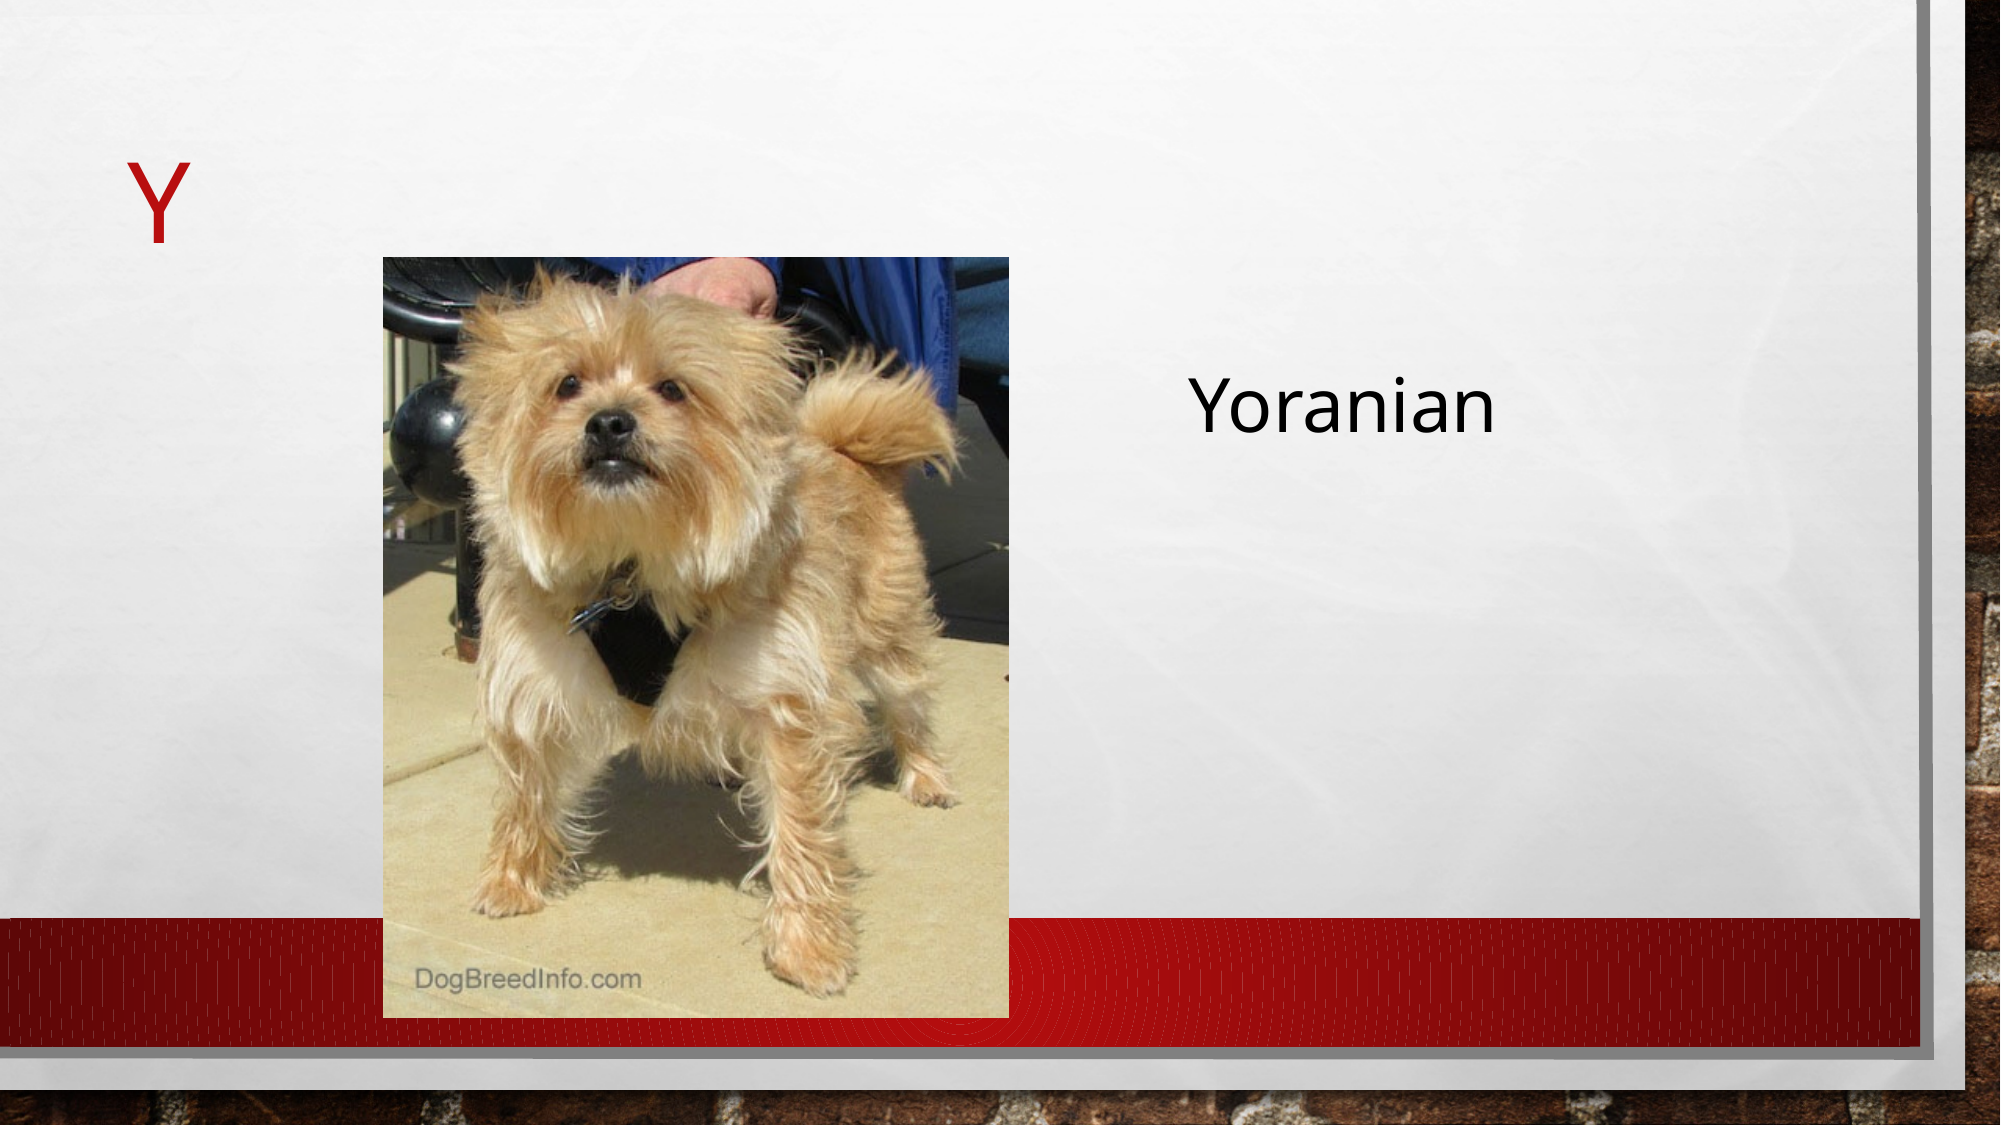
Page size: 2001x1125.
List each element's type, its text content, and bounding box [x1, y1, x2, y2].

title Y [112, 112, 1818, 302]
picture [0, 0, 2000, 1125]
picture [383, 257, 1009, 1018]
text_box Yoranian [1174, 350, 1818, 456]
